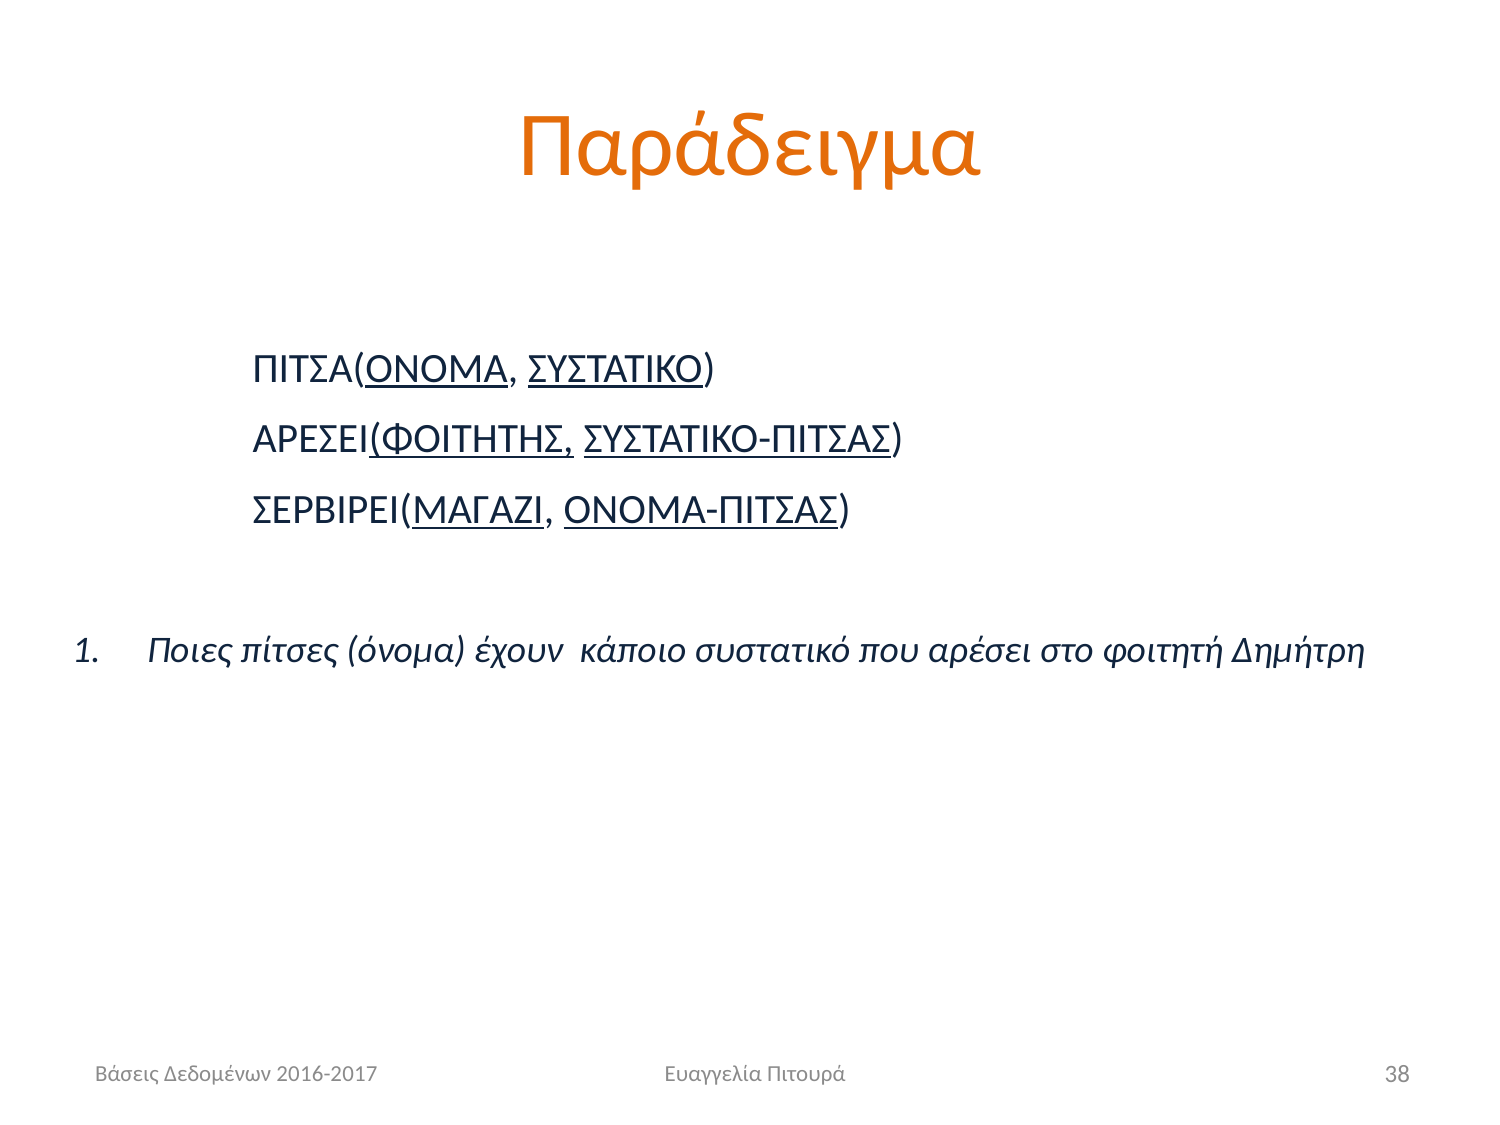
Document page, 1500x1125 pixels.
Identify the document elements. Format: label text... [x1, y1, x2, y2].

title Παράδειγμα [75, 45, 1425, 233]
slide_number 38 [1074, 1042, 1425, 1103]
slide_number Βάσεις Δεδομένων 2016-2017 [80, 1042, 431, 1103]
text_box ΠΙΤΣΑ(ΟΝΟΜΑ, ΣΥΣΤΑΤΙΚΟ) ΑΡΕΣΕΙ(ΦΟΙΤΗΤΗΣ, ΣΥΣΤΑΤΙΚΟ-ΠΙΤΣΑΣ) ΣΕΡΒΙΡΕΙ(ΜΑΓΑΖΙ, ΟΝΟΜΑ-ΠΙΤΣΑΣ) [237, 333, 1112, 540]
text_box Ποιες πίτσες (όνομα) έχουν κάποιο συστατικό που αρέσει στο φοιτητή Δημήτρη [57, 617, 1452, 678]
footer Ευαγγελία Πιτουρά [517, 1042, 993, 1103]
